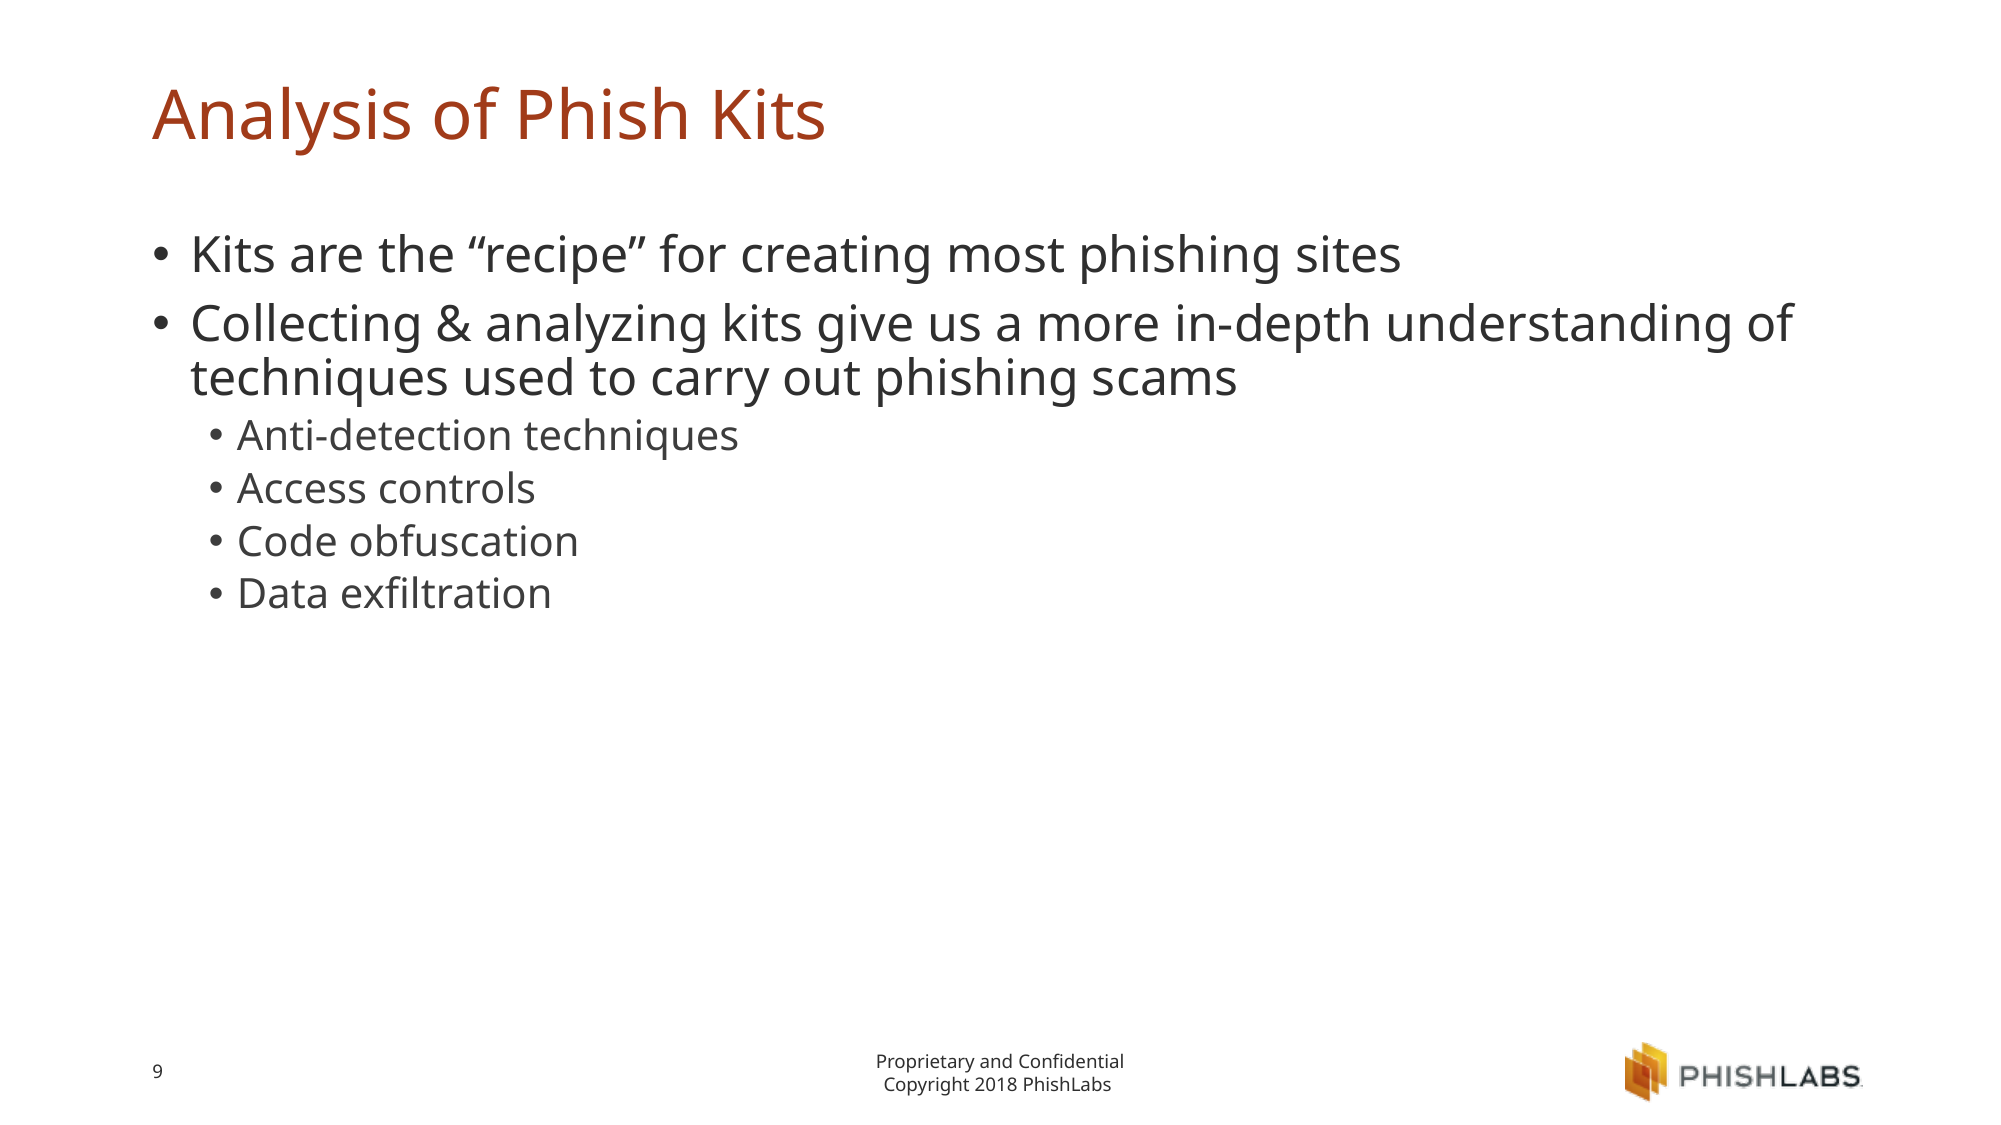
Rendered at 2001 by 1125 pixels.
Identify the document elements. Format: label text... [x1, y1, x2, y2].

title Analysis of Phish Kits [137, 59, 1863, 175]
slide_number 9 [137, 1042, 588, 1103]
list Kits are the “recipe” for creating most phishing sites Collecting & analyzing kits give us a more in-depth understanding of techniques used to carry out phishing scams Anti-detection techniques Access controls Code obfuscation Data exfiltration [137, 221, 1863, 1014]
footer Proprietary and Confidential Copyright 2018 PhishLabs [662, 1042, 1338, 1103]
picture [1625, 1042, 1863, 1103]
